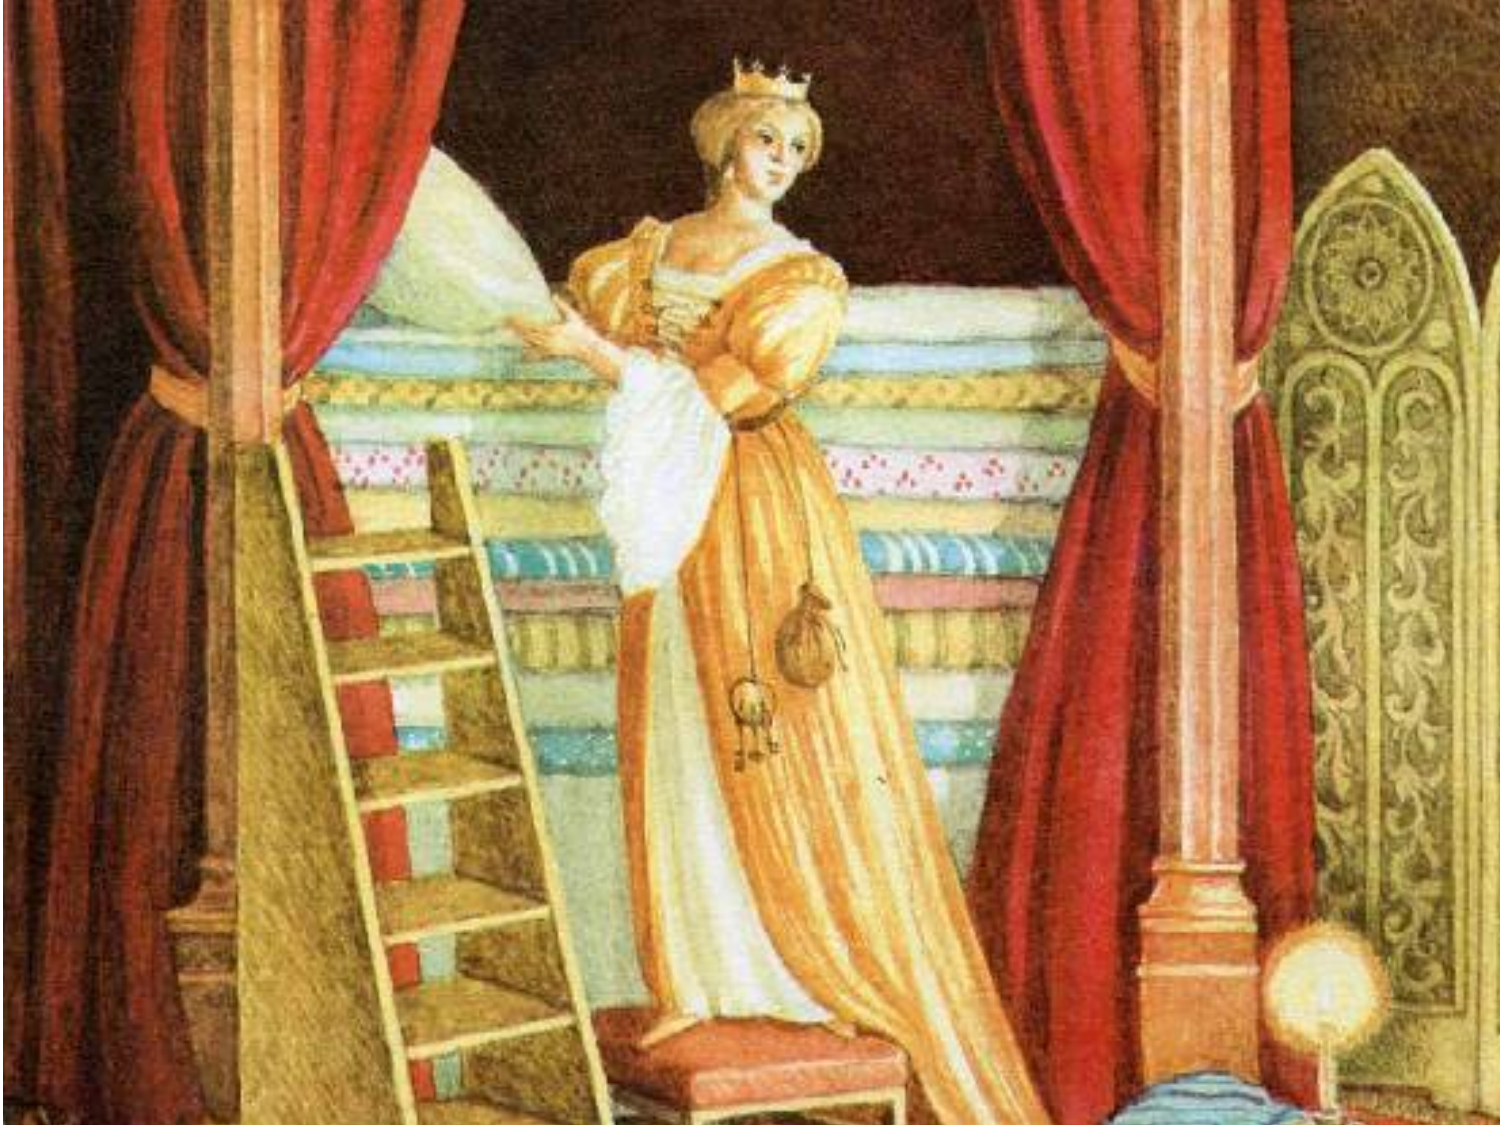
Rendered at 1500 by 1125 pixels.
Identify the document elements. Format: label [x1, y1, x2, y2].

list [3, 0, 1500, 1125]
